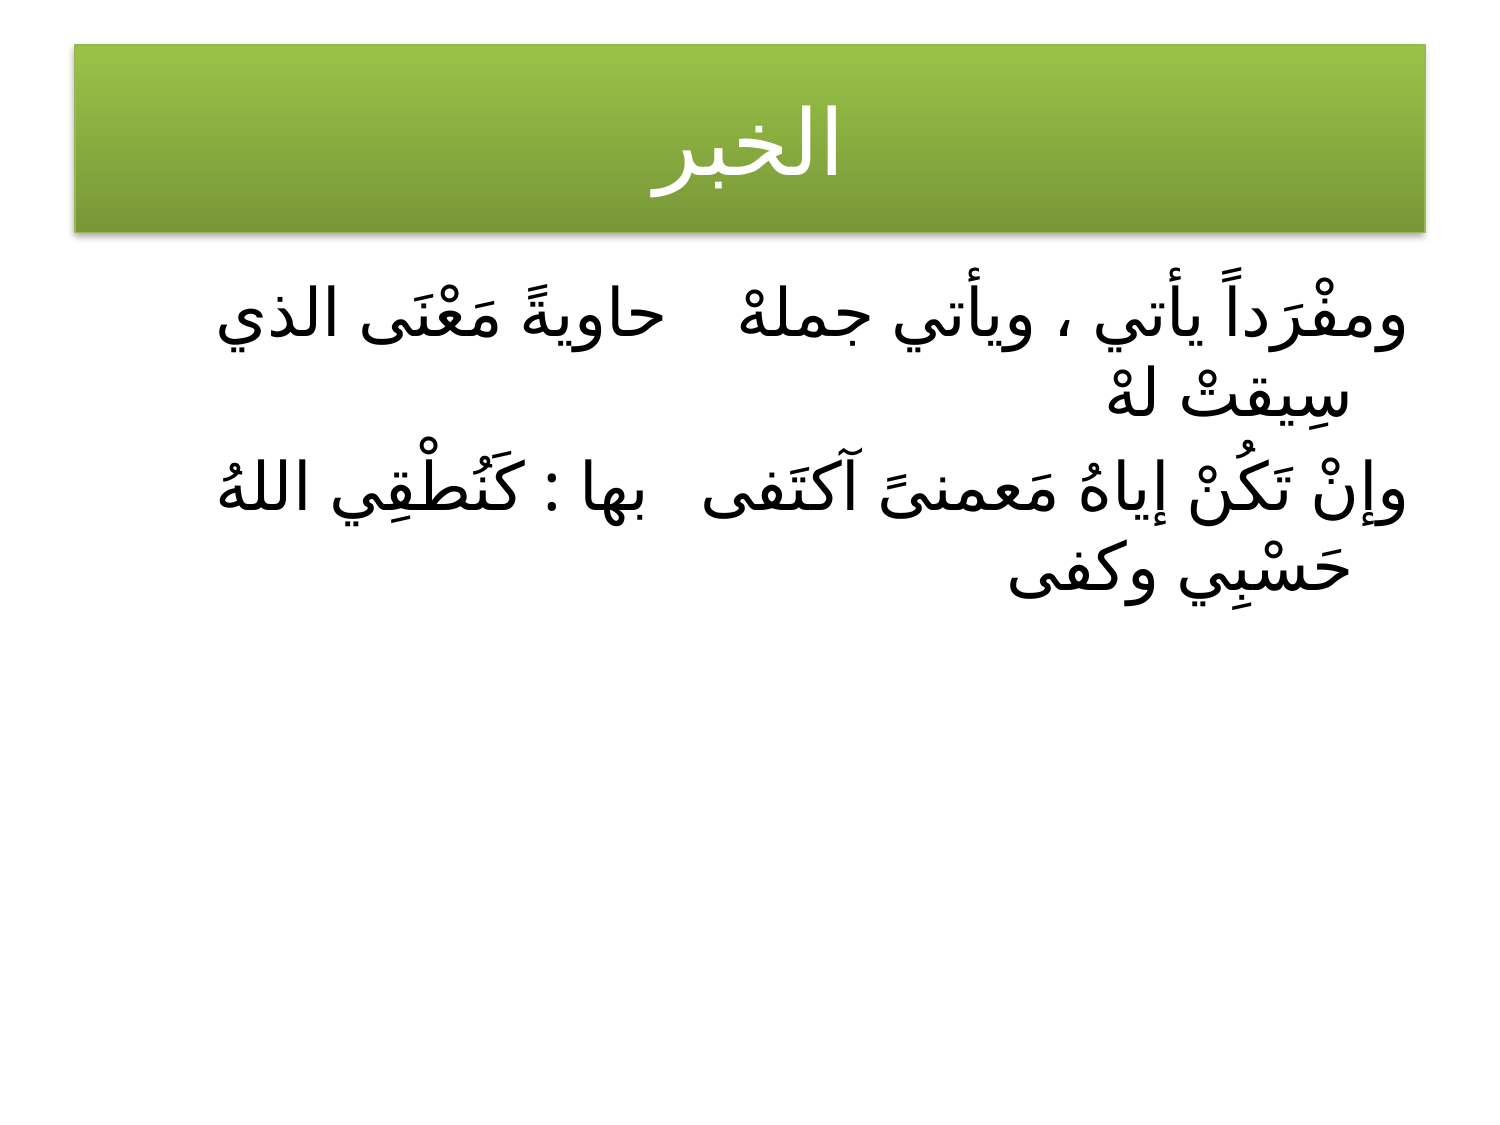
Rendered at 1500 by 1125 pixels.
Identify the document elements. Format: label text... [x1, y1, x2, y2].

list ومفْرَداً يأتي ، ويأتي جملهْ حاويةً مَعْنَى الذي سِيقتْ لهْ وإنْ تَكُنْ إياهُ مَعمنىً آكتَفى بها : كَنُطْقِي اللهُ حَسْبِي وكفى [75, 262, 1425, 1005]
title الخبر [74, 44, 1426, 233]
